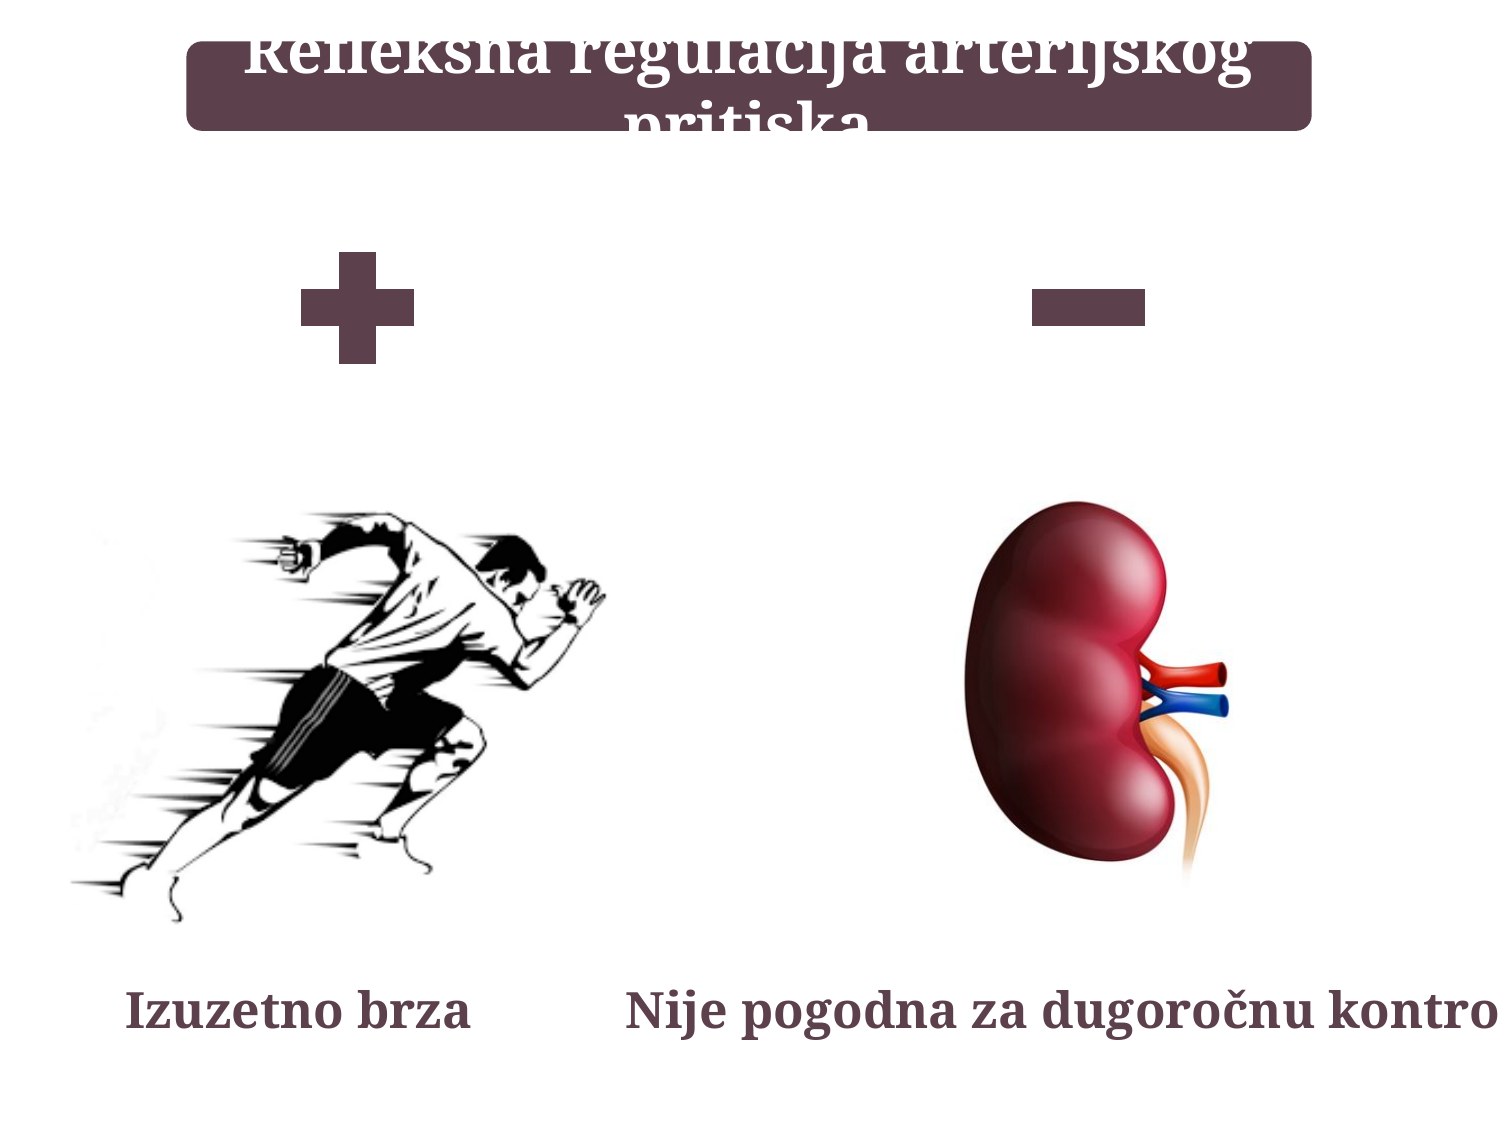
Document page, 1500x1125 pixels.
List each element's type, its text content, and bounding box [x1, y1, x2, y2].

text_box [301, 252, 414, 364]
text_box [1032, 289, 1145, 326]
picture [38, 507, 640, 929]
text_box Nije pogodna za dugoročnu kontrolu [610, 970, 1500, 1047]
picture [904, 485, 1311, 894]
text_box Izuzetno brza [110, 970, 488, 1047]
text_box Refleksna regulacija arterijskog pritiska [186, 41, 1312, 131]
